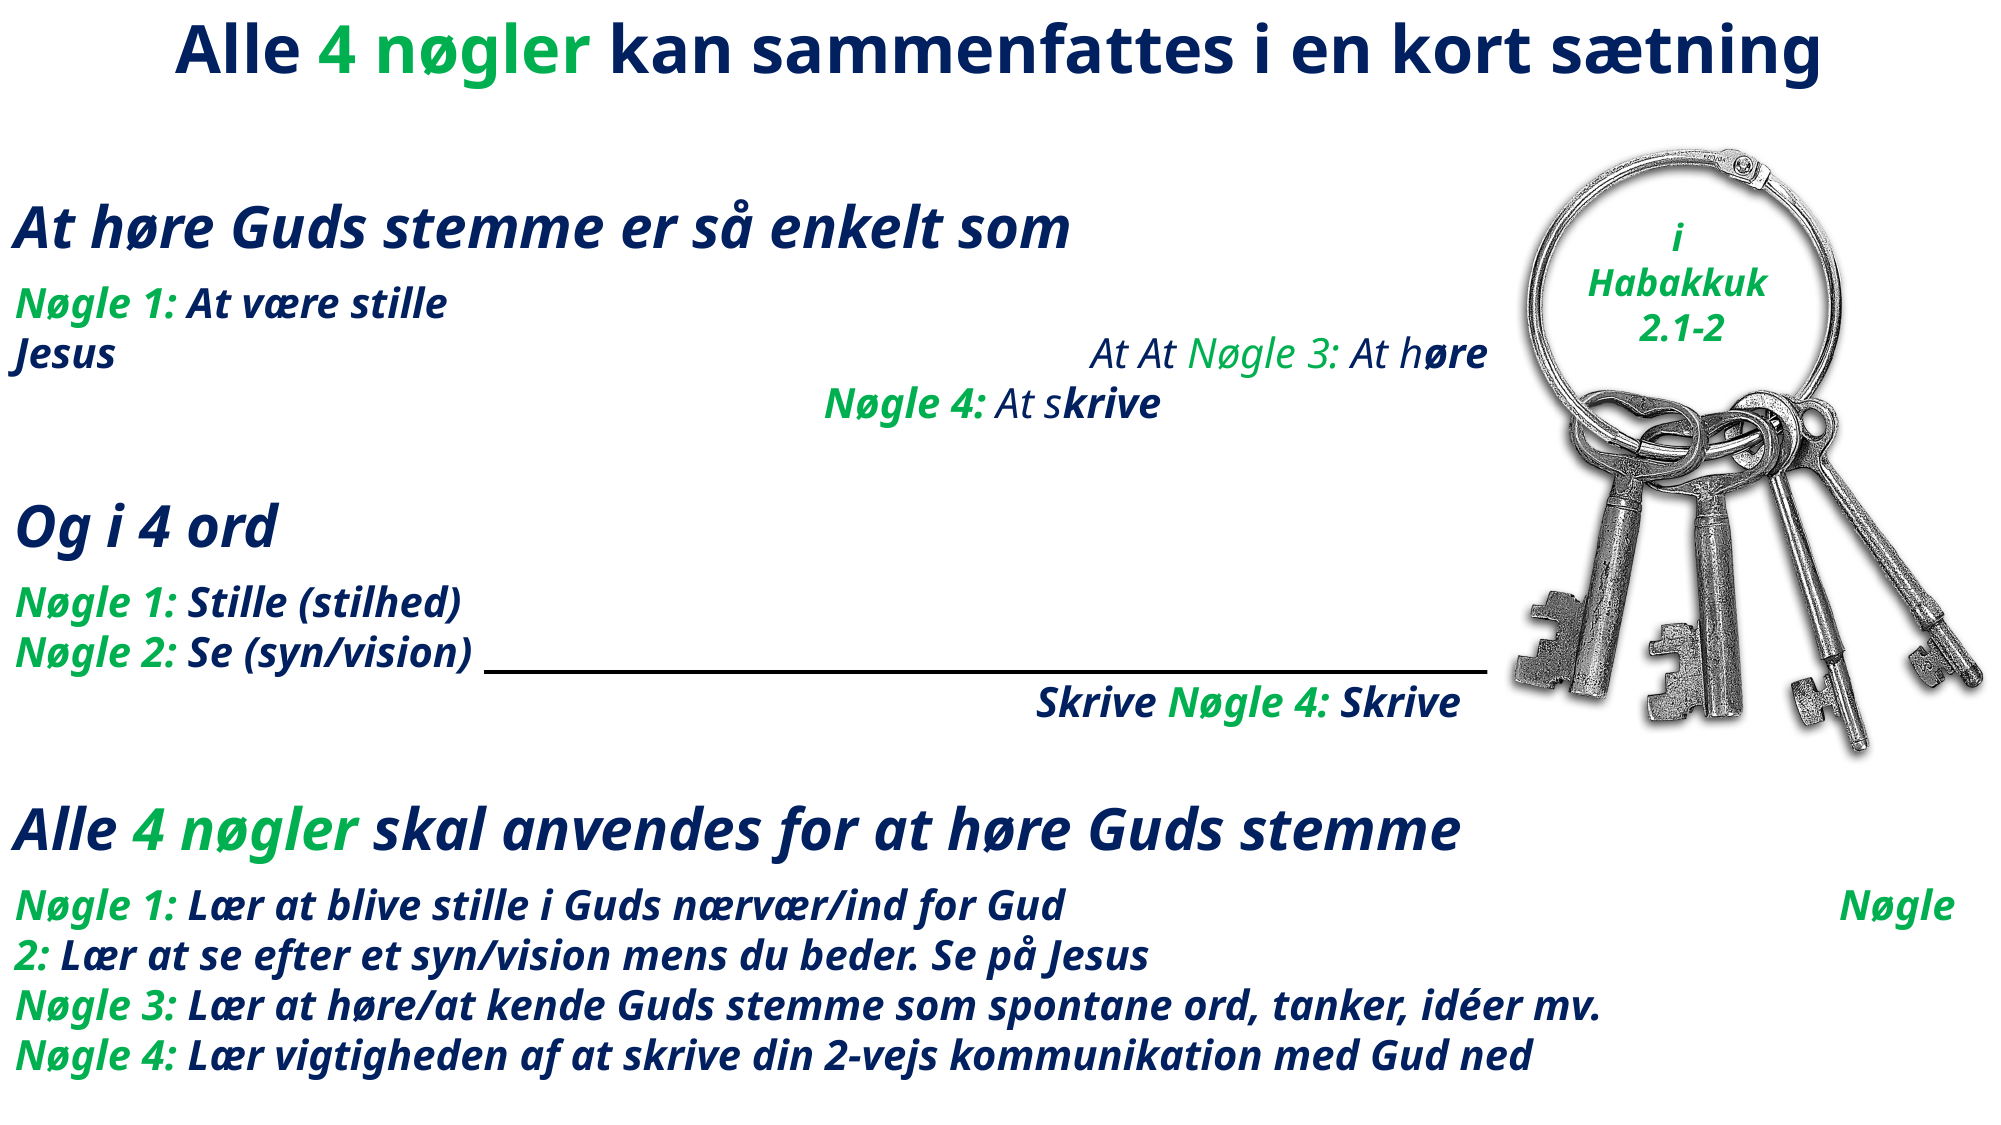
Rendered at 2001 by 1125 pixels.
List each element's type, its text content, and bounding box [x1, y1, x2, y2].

picture [1487, 137, 2001, 771]
text_box Alle 4 nøgler kan sammenfattes i en kort sætning At høre Guds stemme er så enkelt som Nøgle 1: At være stille Nøgle 2: At se på Jesus At At Nøgle 3: At høre Guds stemme Nøgle 4: At skrive Og i 4 ord Nøgle 1: Stille (stilhed) Nøgle 2: Se (syn/vision) Nøgle 3: Høre Skrive Nøgle 4: Skrive Alle 4 nøgler skal anvendes for at høre Guds stemme Nøgle 1: Lær at blive stille i Guds nærvær/ind for Gud Nøgle 2: Lær at se efter et syn/vision mens du beder. Se på Jesus Nøgle 3: Lær at høre/at kende Guds stemme som spontane ord, tanker, idéer mv. Nøgle 4: Lær vigtigheden af at skrive din 2-vejs kommunikation med Gud ned [0, 0, 2000, 1125]
